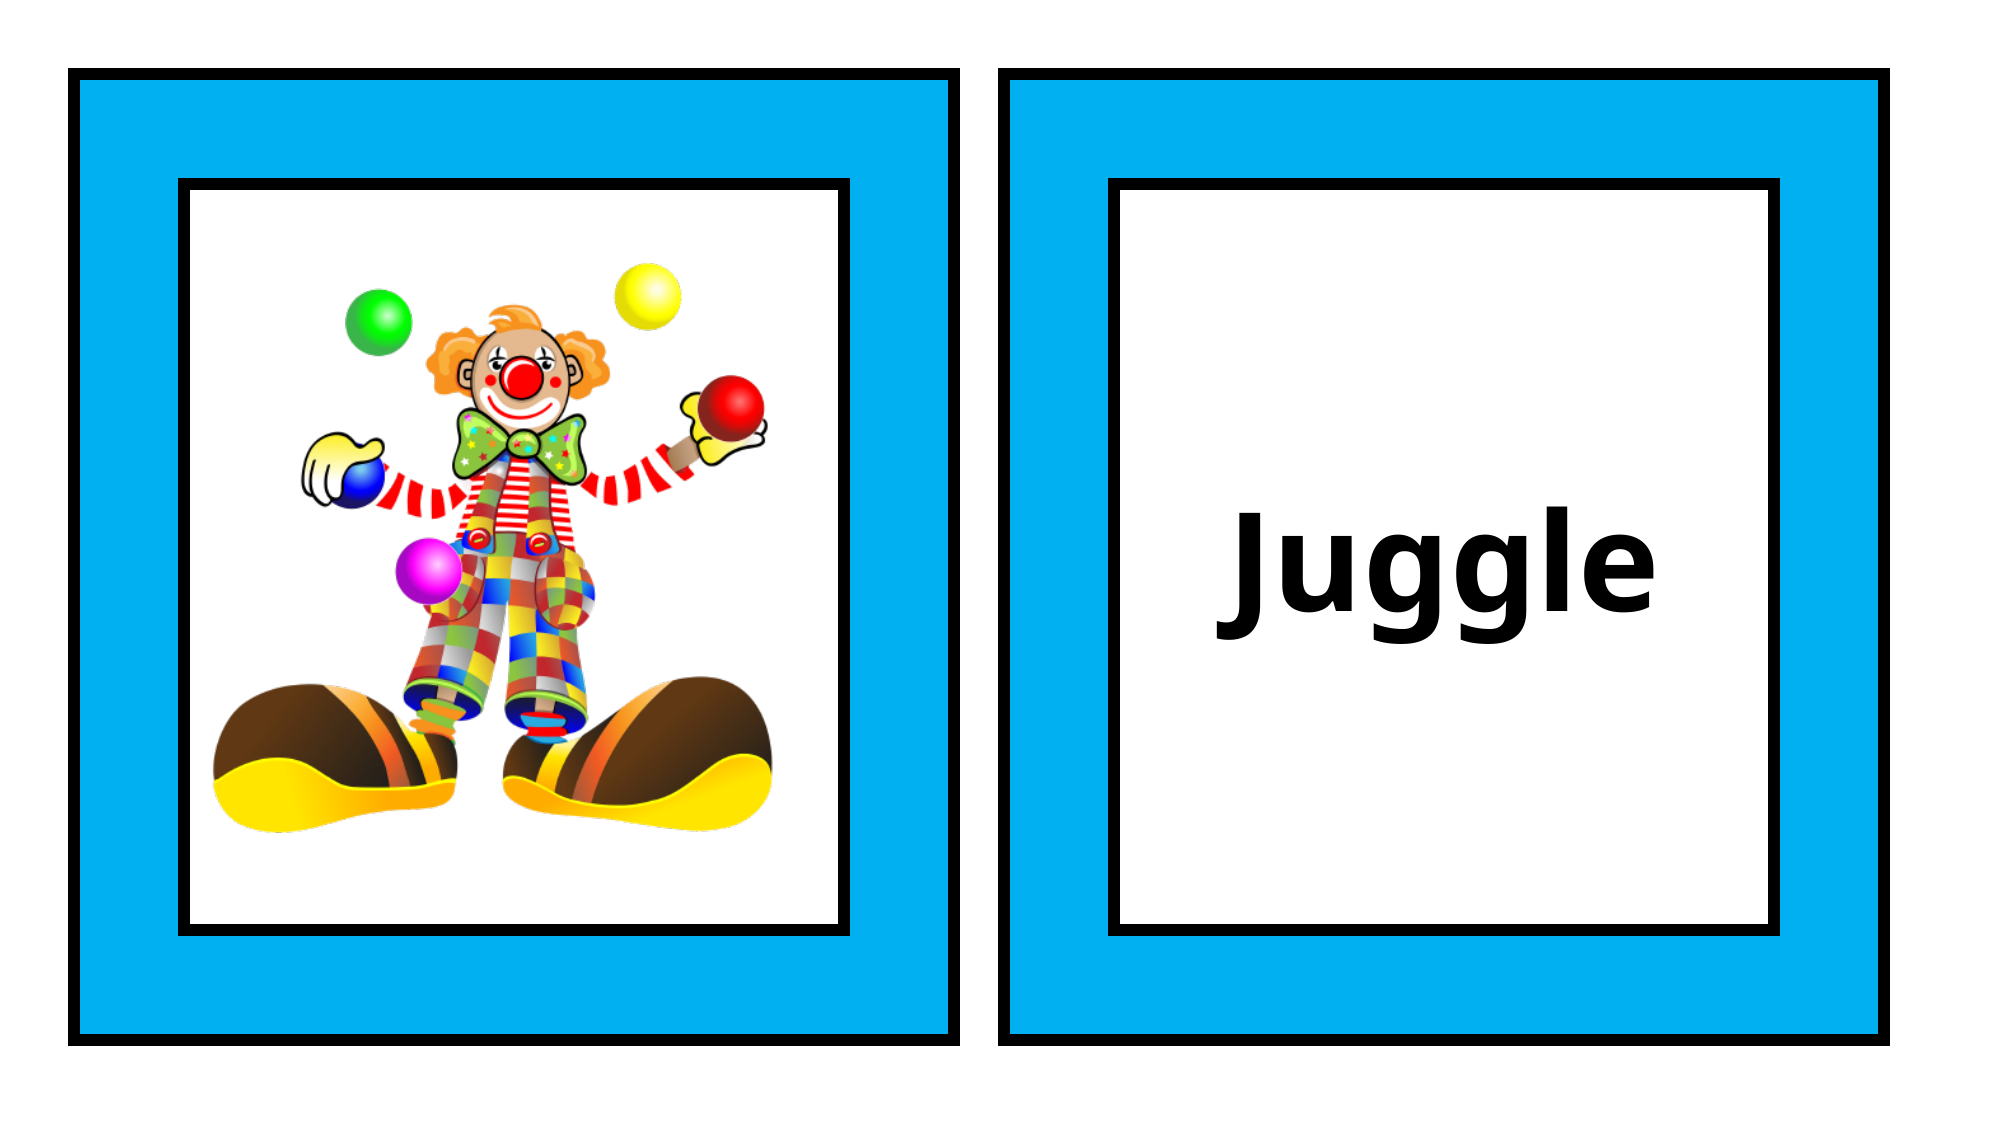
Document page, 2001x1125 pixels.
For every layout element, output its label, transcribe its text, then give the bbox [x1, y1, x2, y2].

text_box [73, 73, 955, 1041]
text_box Juggle [1116, 466, 1772, 646]
text_box [1003, 73, 1885, 1041]
picture [203, 179, 783, 839]
